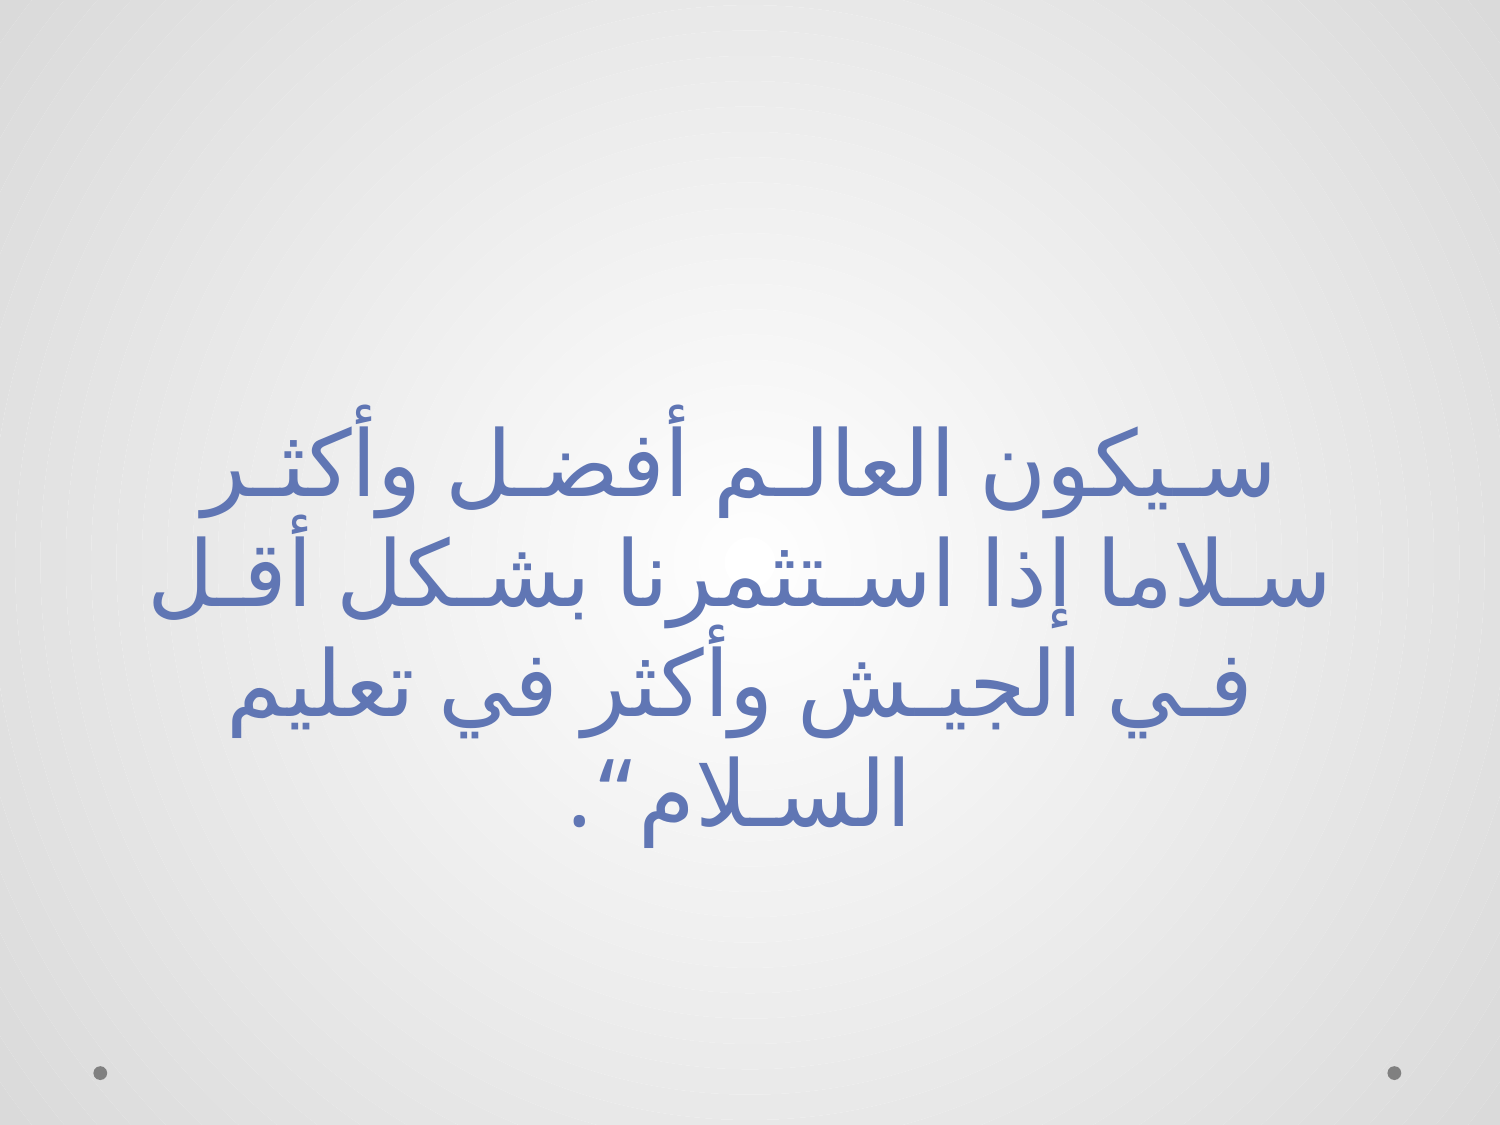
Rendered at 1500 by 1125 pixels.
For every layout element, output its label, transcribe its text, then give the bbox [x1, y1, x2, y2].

list سـيكون العالـم أفضـل وأكثـر سـلاما إذا اسـتثمرنا بشـكل أقـل فـي الجيـش وأكثر في تعليم السـلام“. [64, 397, 1415, 875]
